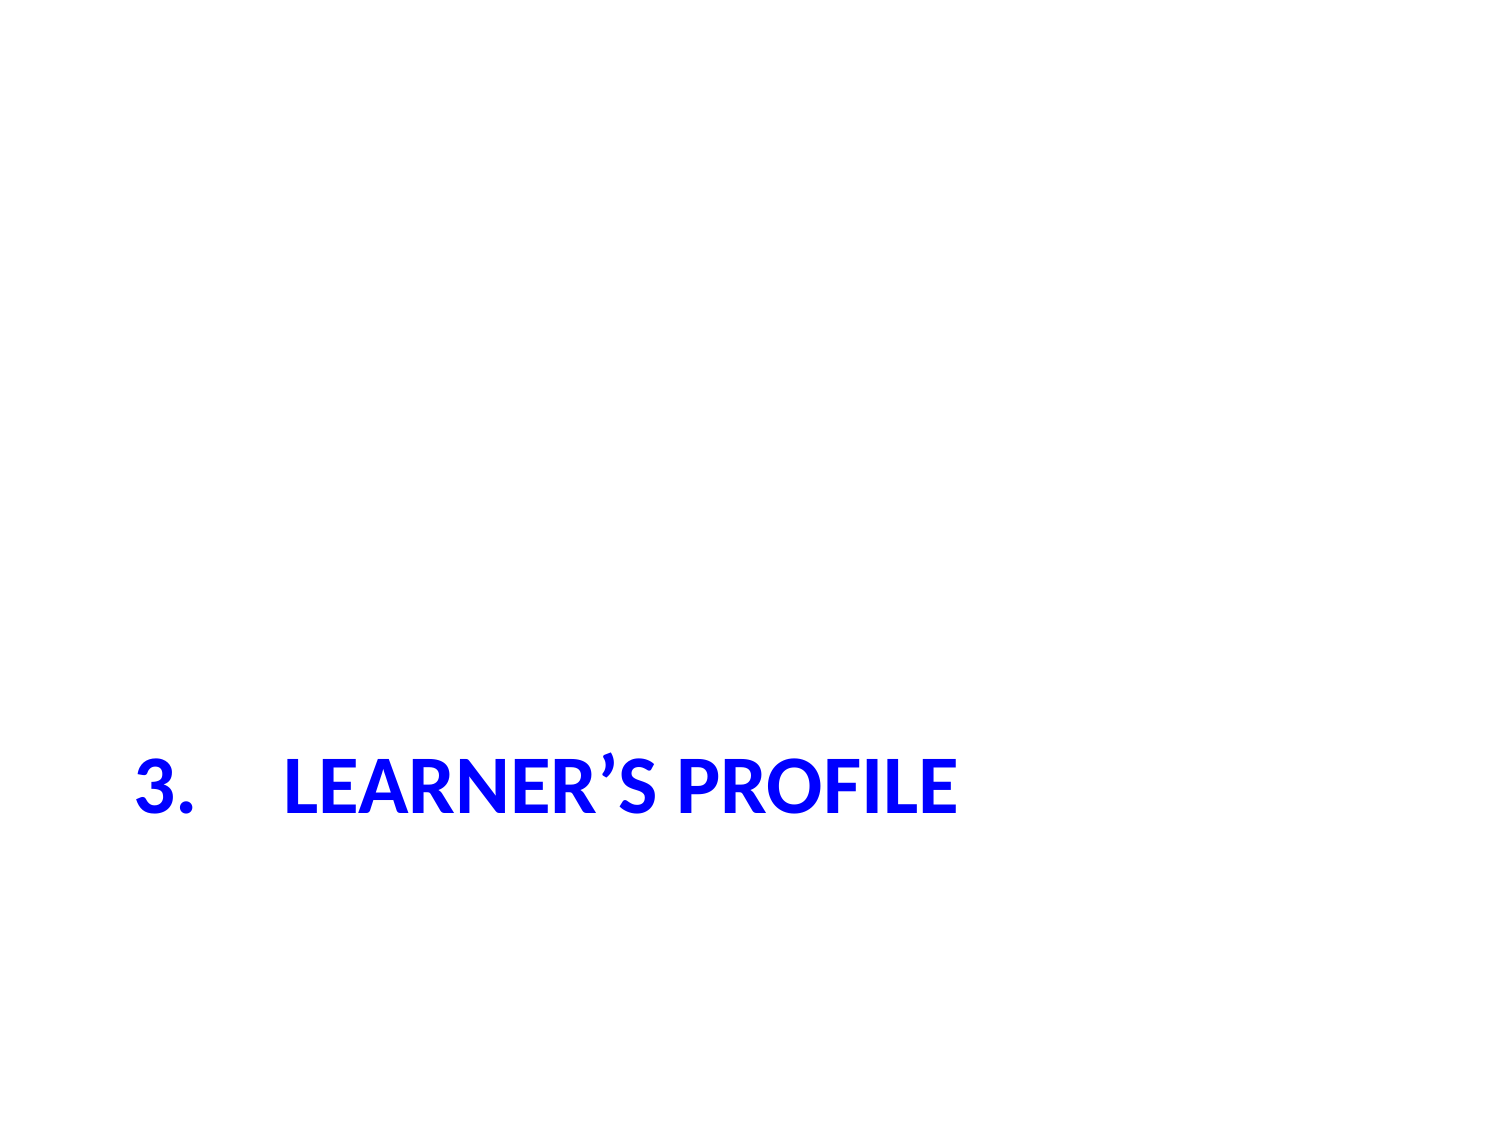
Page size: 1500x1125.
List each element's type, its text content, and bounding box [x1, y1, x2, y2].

title 3. LEARNER’S PROFILE [118, 722, 1394, 947]
